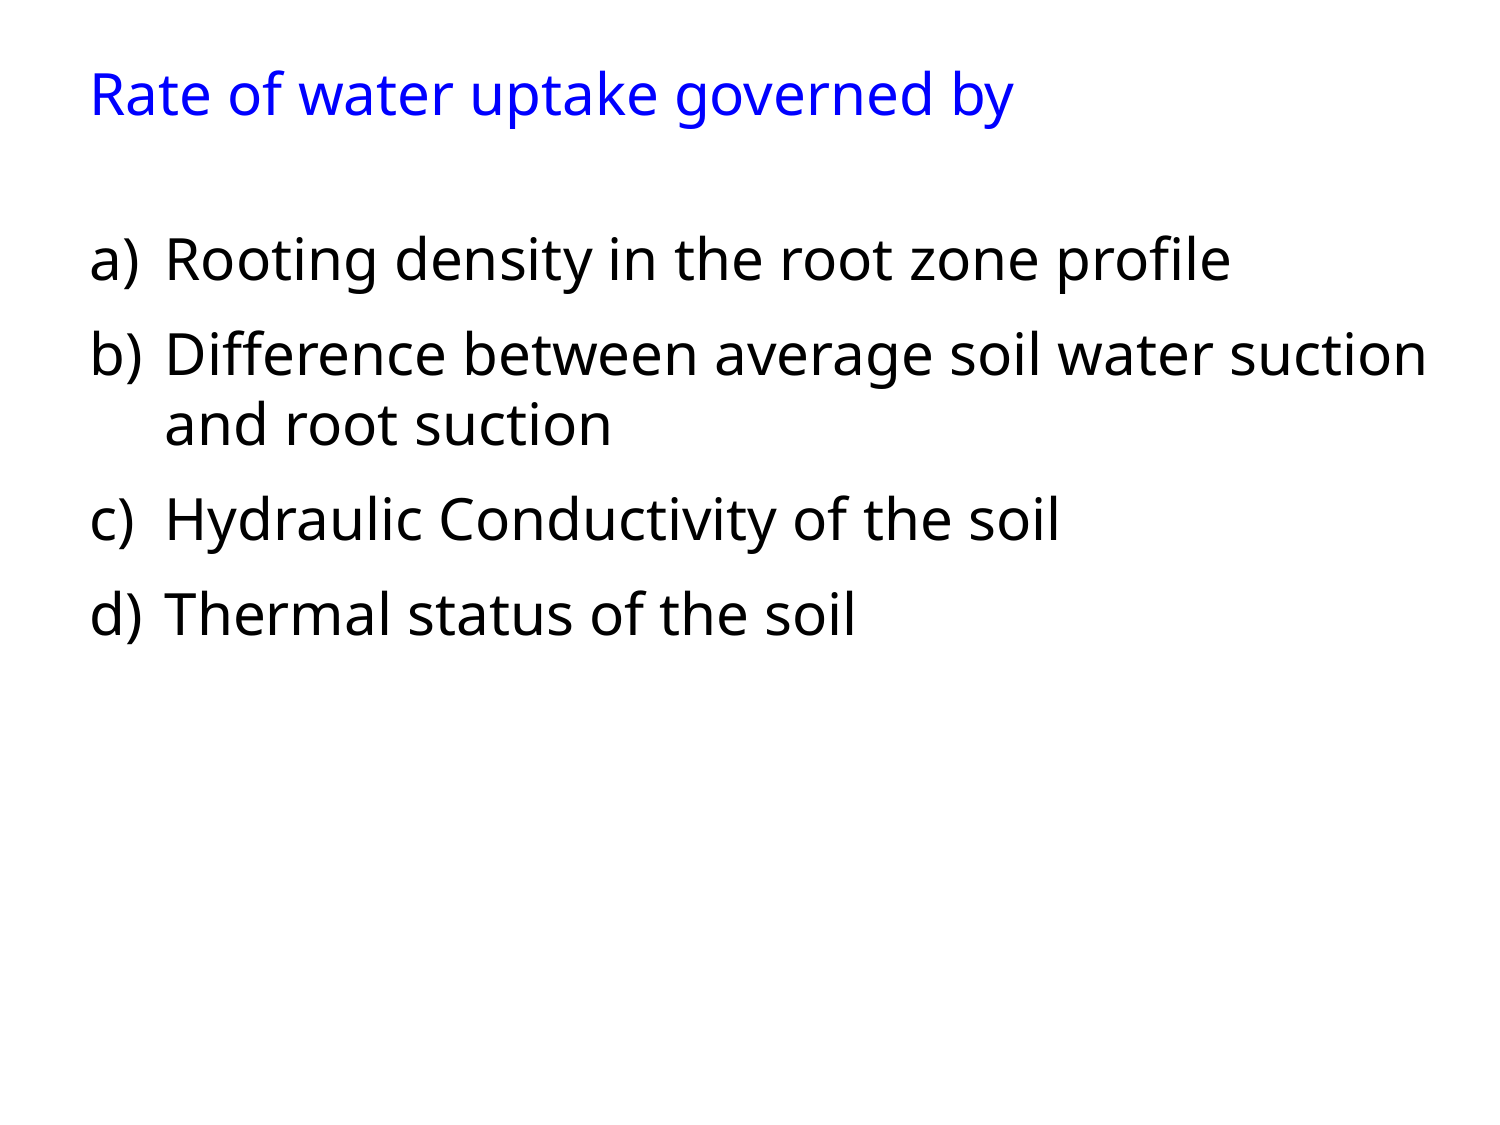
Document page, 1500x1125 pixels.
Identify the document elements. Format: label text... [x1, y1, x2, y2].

text_box Rate of water uptake governed by Rooting density in the root zone profile Difference between average soil water suction and root suction Hydraulic Conductivity of the soil Thermal status of the soil [75, 50, 1450, 700]
